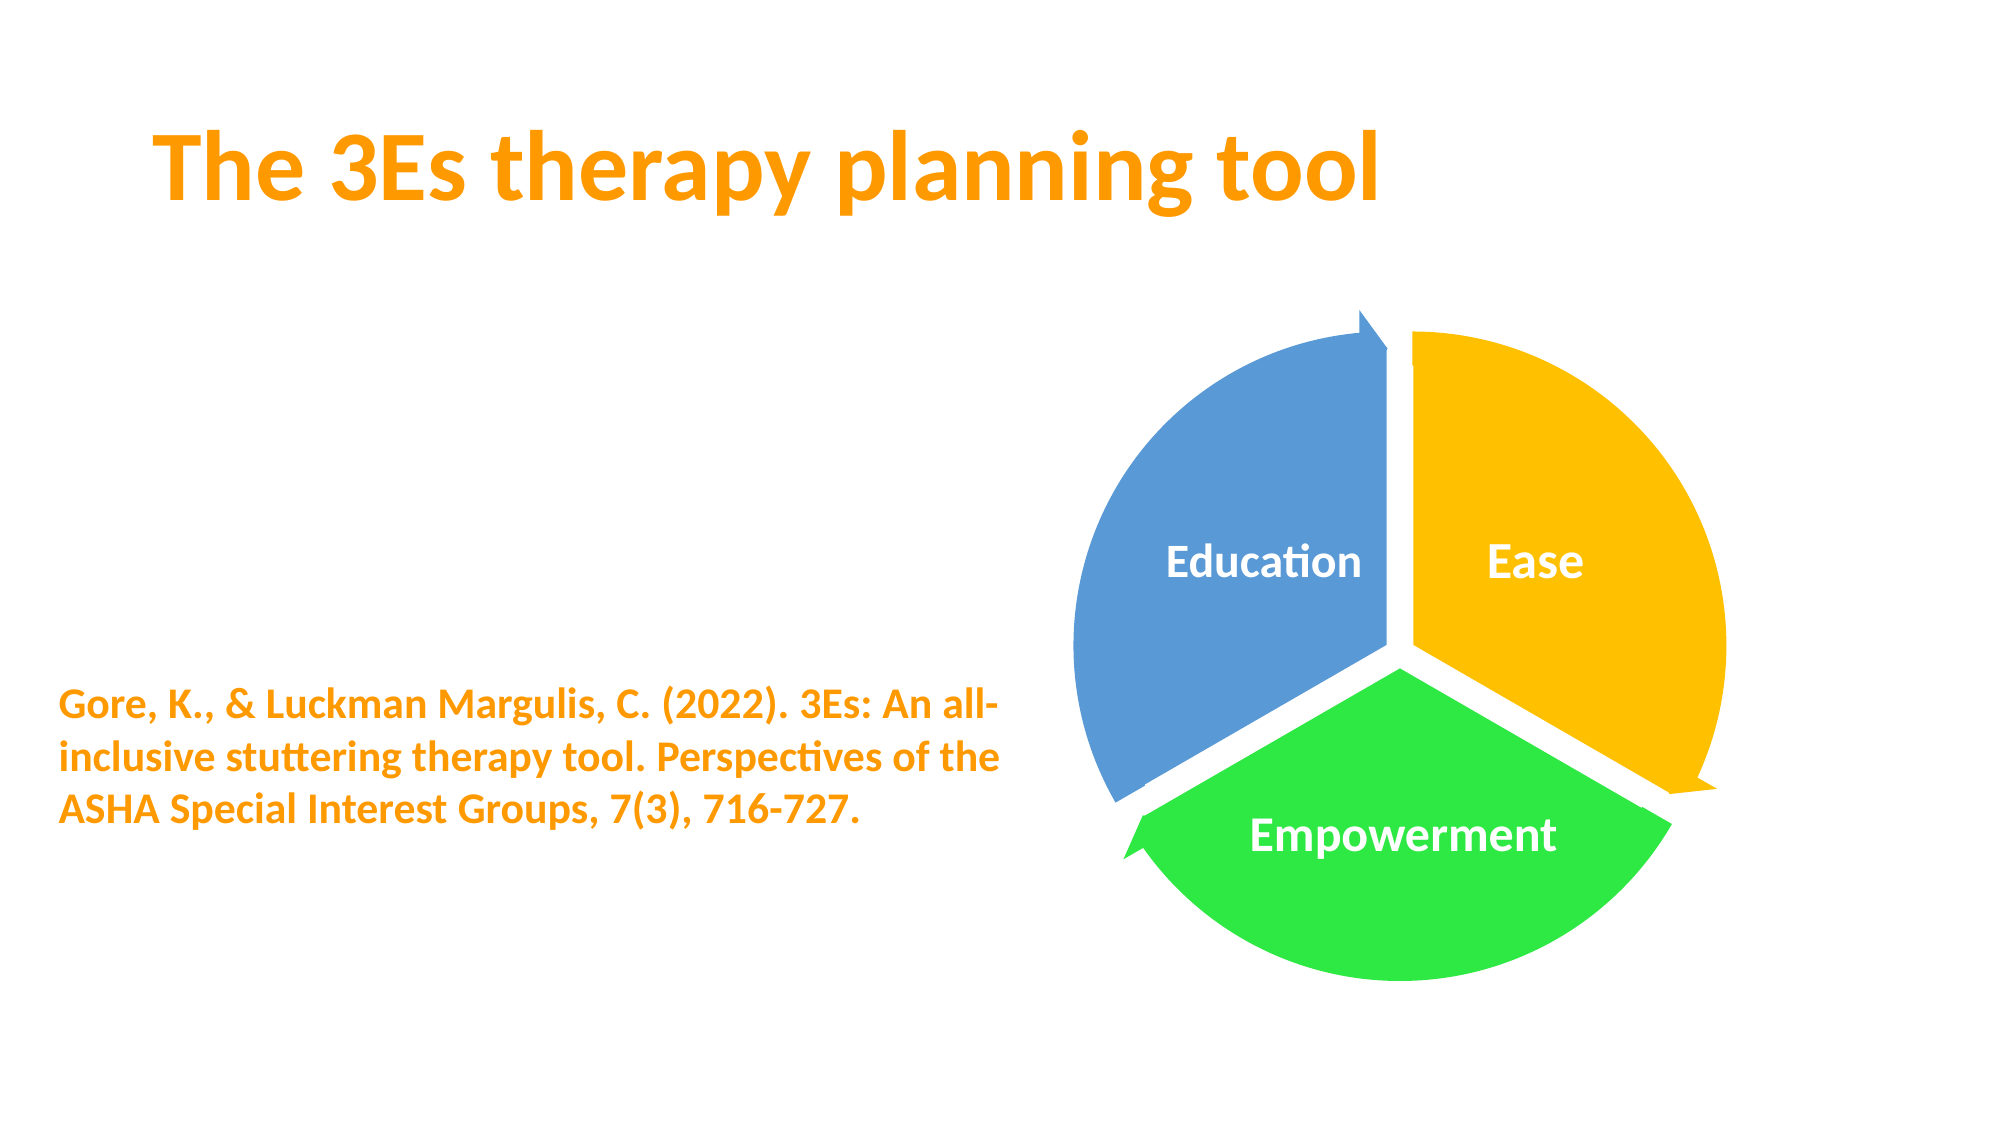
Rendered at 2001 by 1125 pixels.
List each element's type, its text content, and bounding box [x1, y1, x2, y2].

title The 3Es therapy planning tool [137, 59, 1863, 278]
text_box Gore, K., & Luckman Margulis, C. (2022). 3Es: An all-inclusive stuttering therapy tool. Perspectives of the ASHA Special Interest Groups, 7(3), 716-727. [43, 667, 1045, 841]
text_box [1050, 308, 1750, 1005]
